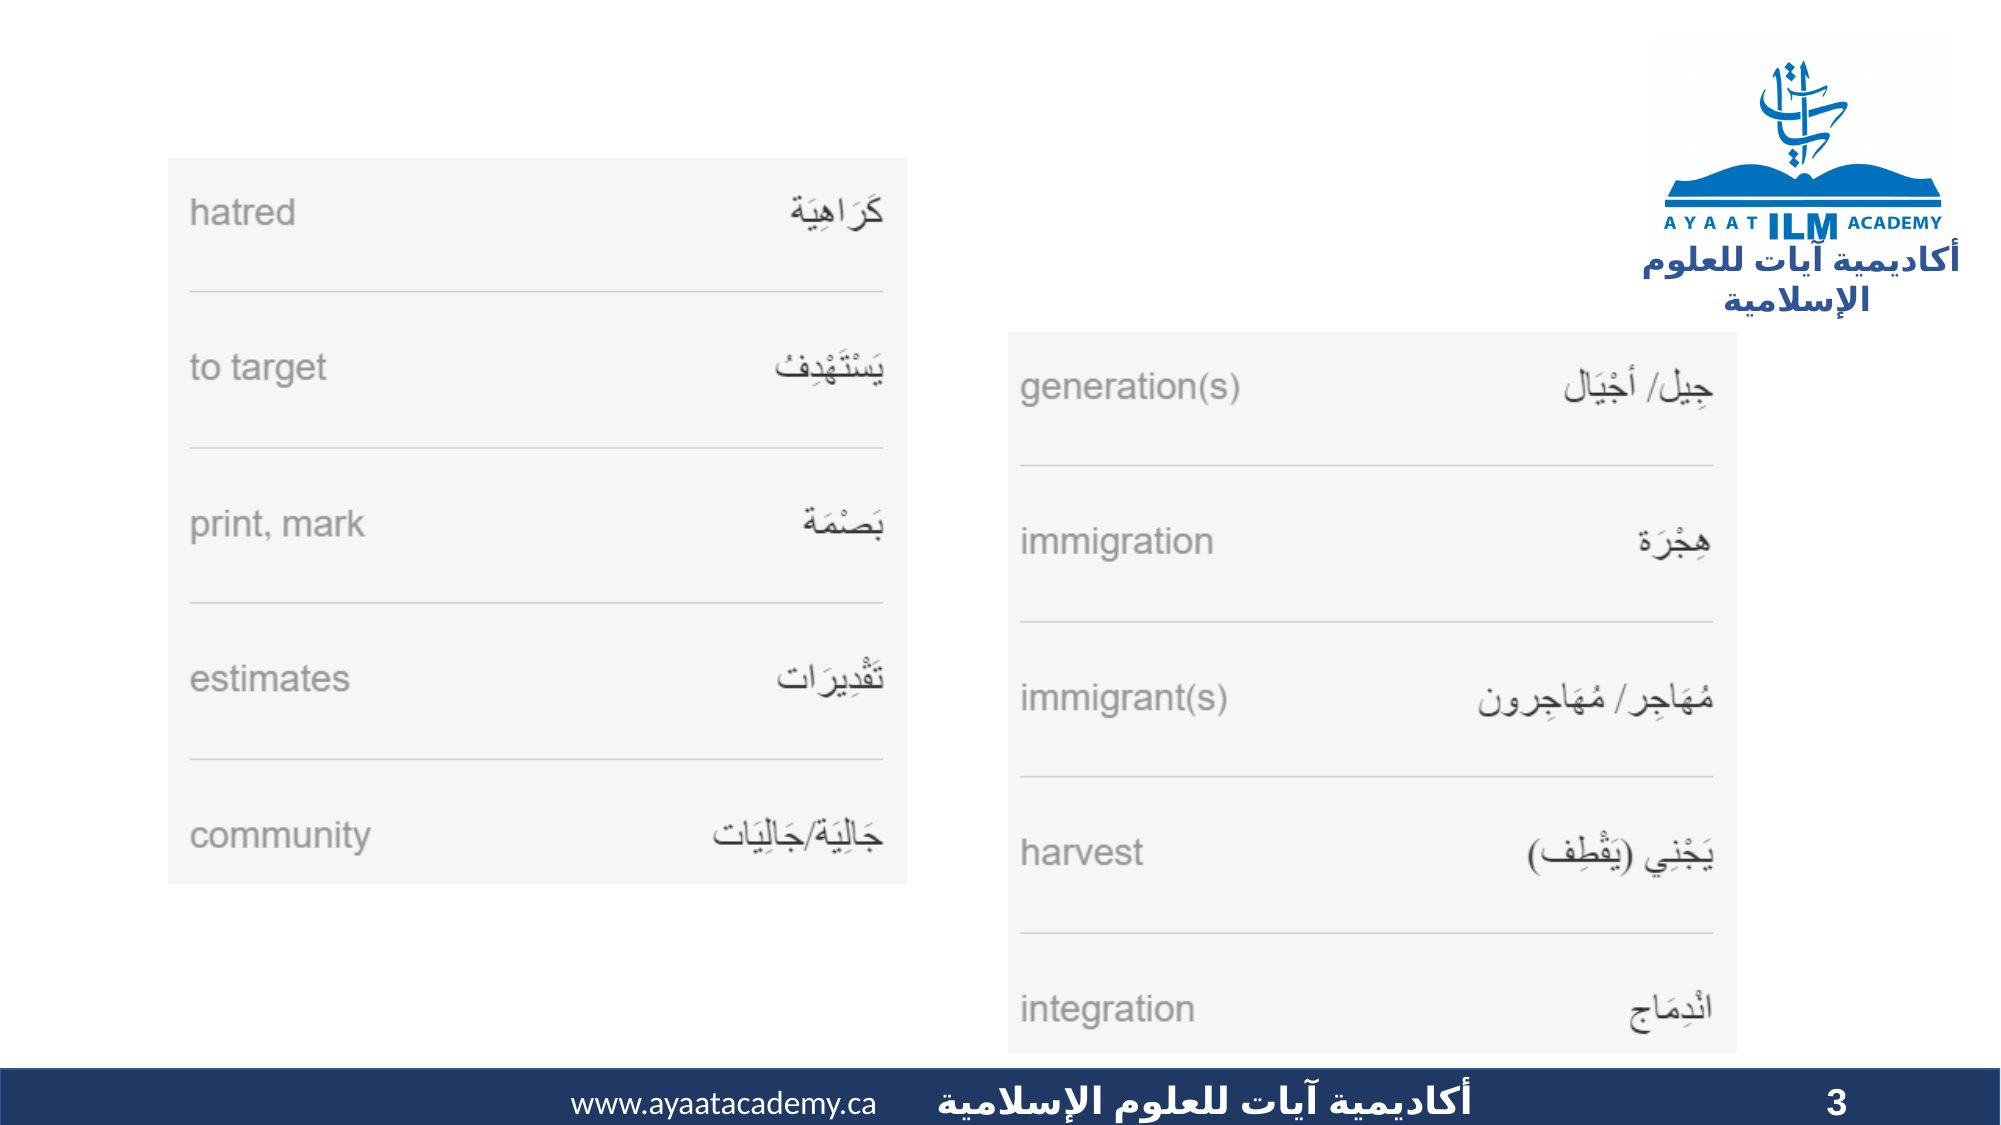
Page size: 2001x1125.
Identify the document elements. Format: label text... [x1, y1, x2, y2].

picture [1008, 332, 1737, 1053]
picture [1651, 37, 1952, 257]
slide_number 3 [1412, 1070, 1863, 1125]
picture [168, 158, 907, 884]
